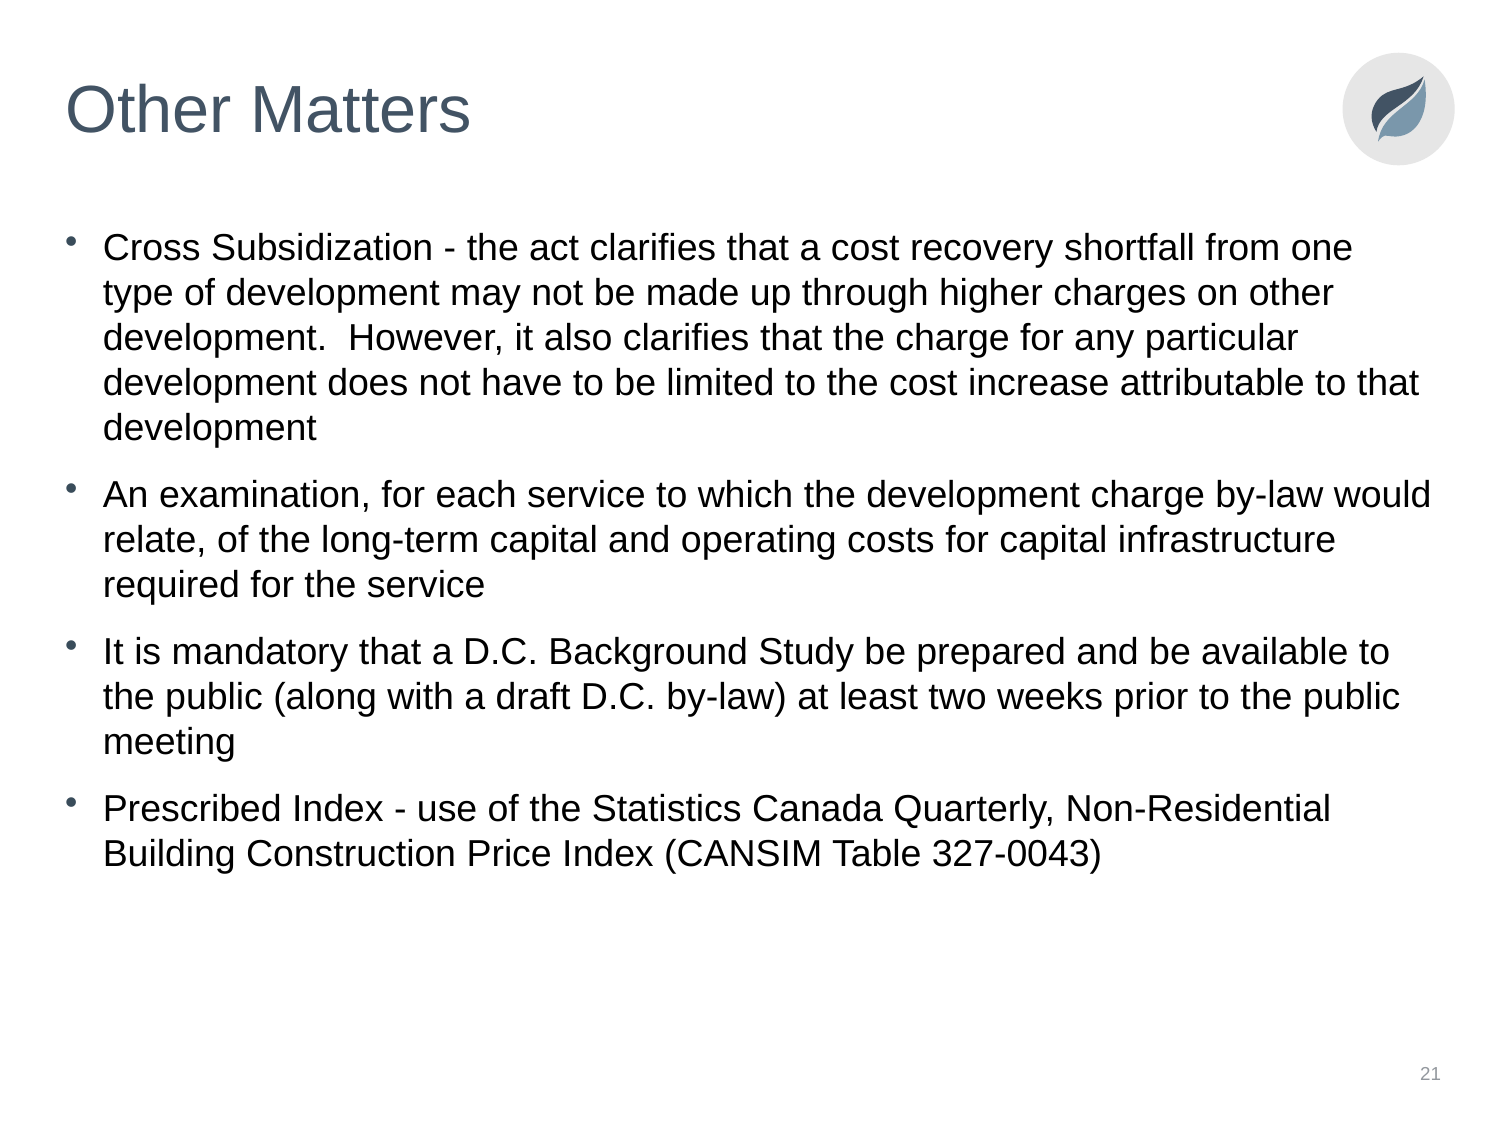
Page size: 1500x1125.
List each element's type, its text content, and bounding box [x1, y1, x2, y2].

list Cross Subsidization - the act clarifies that a cost recovery shortfall from one type of development may not be made up through higher charges on other development. However, it also clarifies that the charge for any particular development does not have to be limited to the cost increase attributable to that development An examination, for each service to which the development charge by-law would relate, of the long-term capital and operating costs for capital infrastructure required for the service It is mandatory that a D.C. Background Study be prepared and be available to the public (along with a draft D.C. by-law) at least two weeks prior to the public meeting Prescribed Index - use of the Statistics Canada Quarterly, Non-Residential Building Construction Price Index (CANSIM Table 327-0043) [43, 212, 1457, 913]
title Other Matters [43, 55, 1317, 151]
slide_number 21 [1312, 1042, 1457, 1103]
